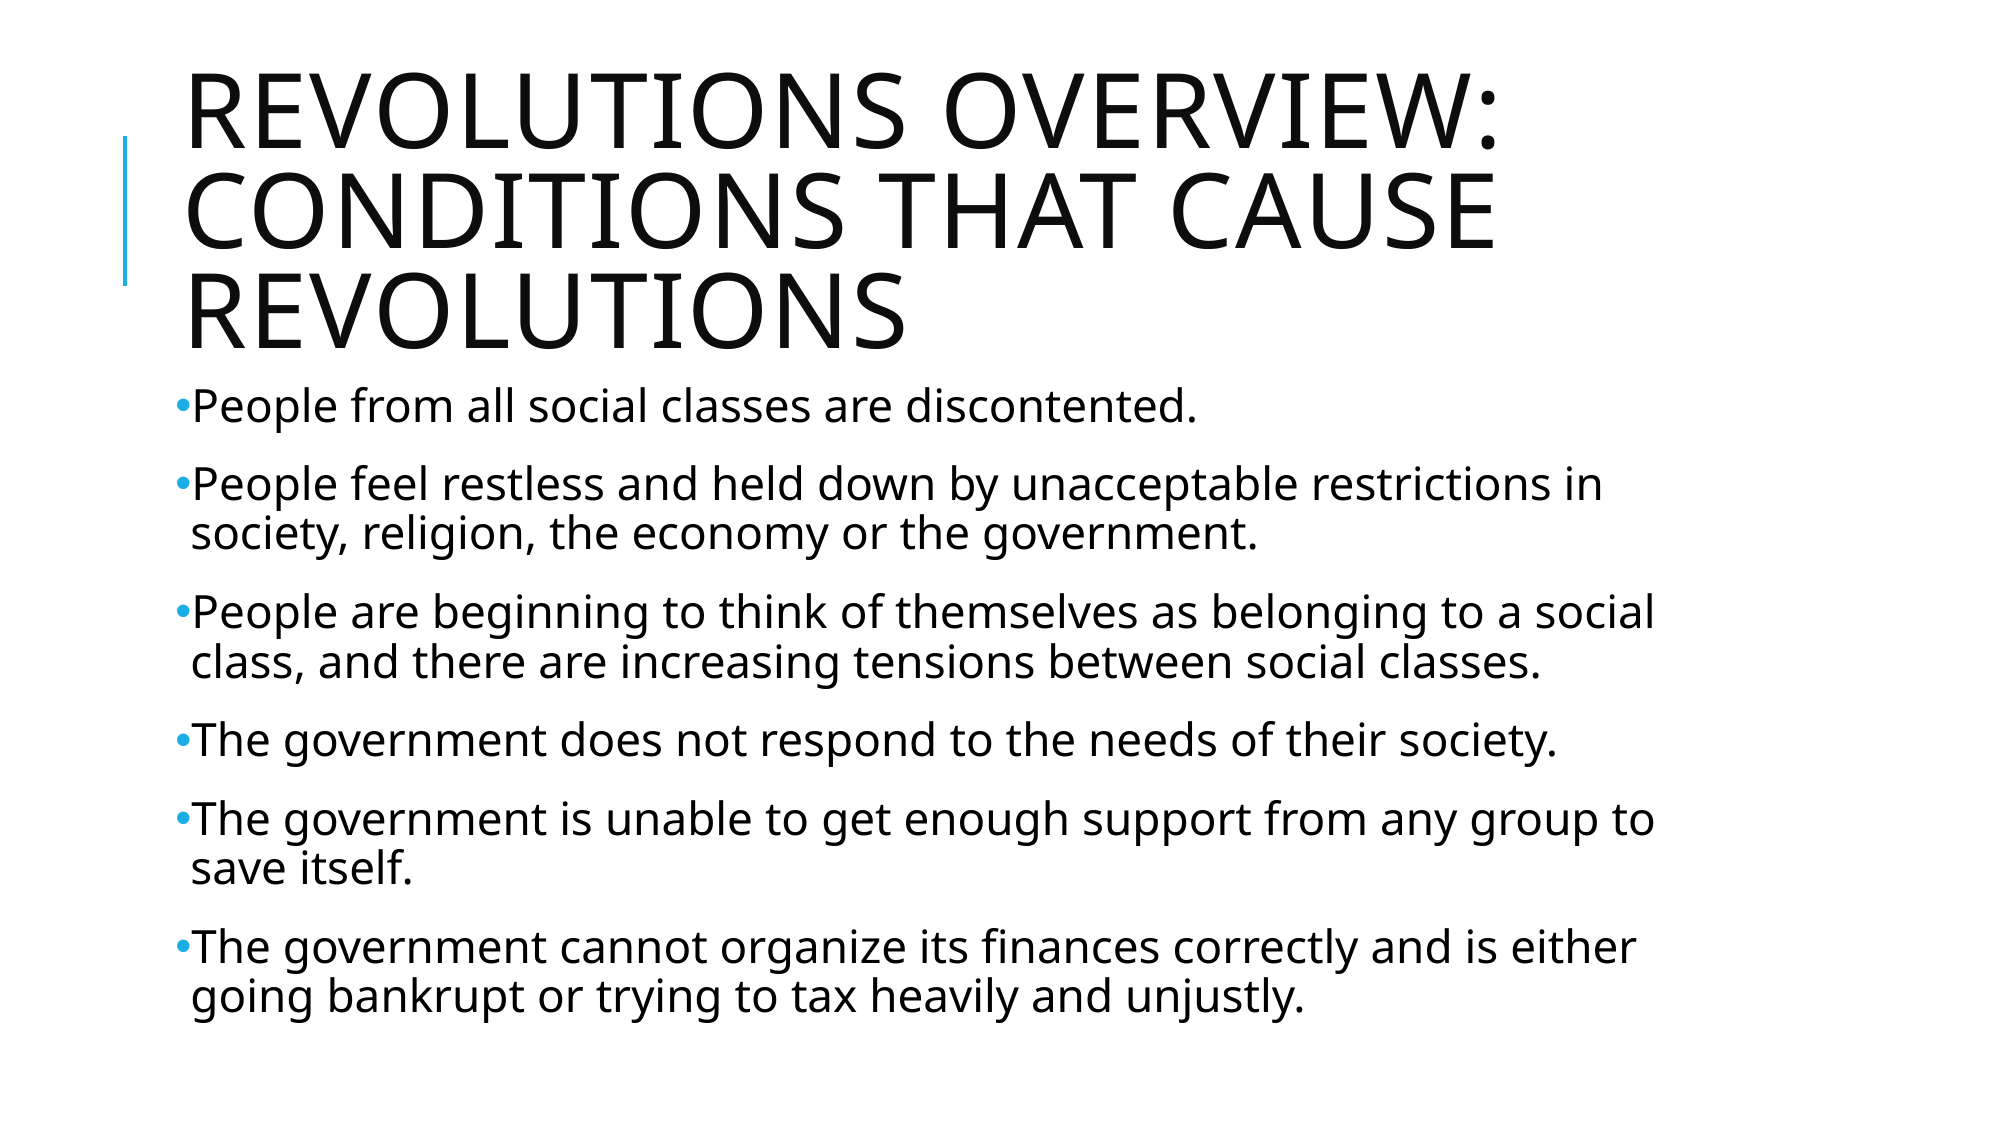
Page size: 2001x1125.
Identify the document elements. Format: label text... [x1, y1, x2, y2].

list People from all social classes are discontented. People feel restless and held down by unacceptable restrictions in society, religion, the economy or the government. People are beginning to think of themselves as belonging to a social class, and there are increasing tensions between social classes. The government does not respond to the needs of their society. The government is unable to get enough support from any group to save itself. The government cannot organize its finances correctly and is either going bankrupt or trying to tax heavily and unjustly. [168, 375, 1763, 1035]
title Revolutions Overview: Conditions that cause revolutions [168, 96, 1763, 342]
